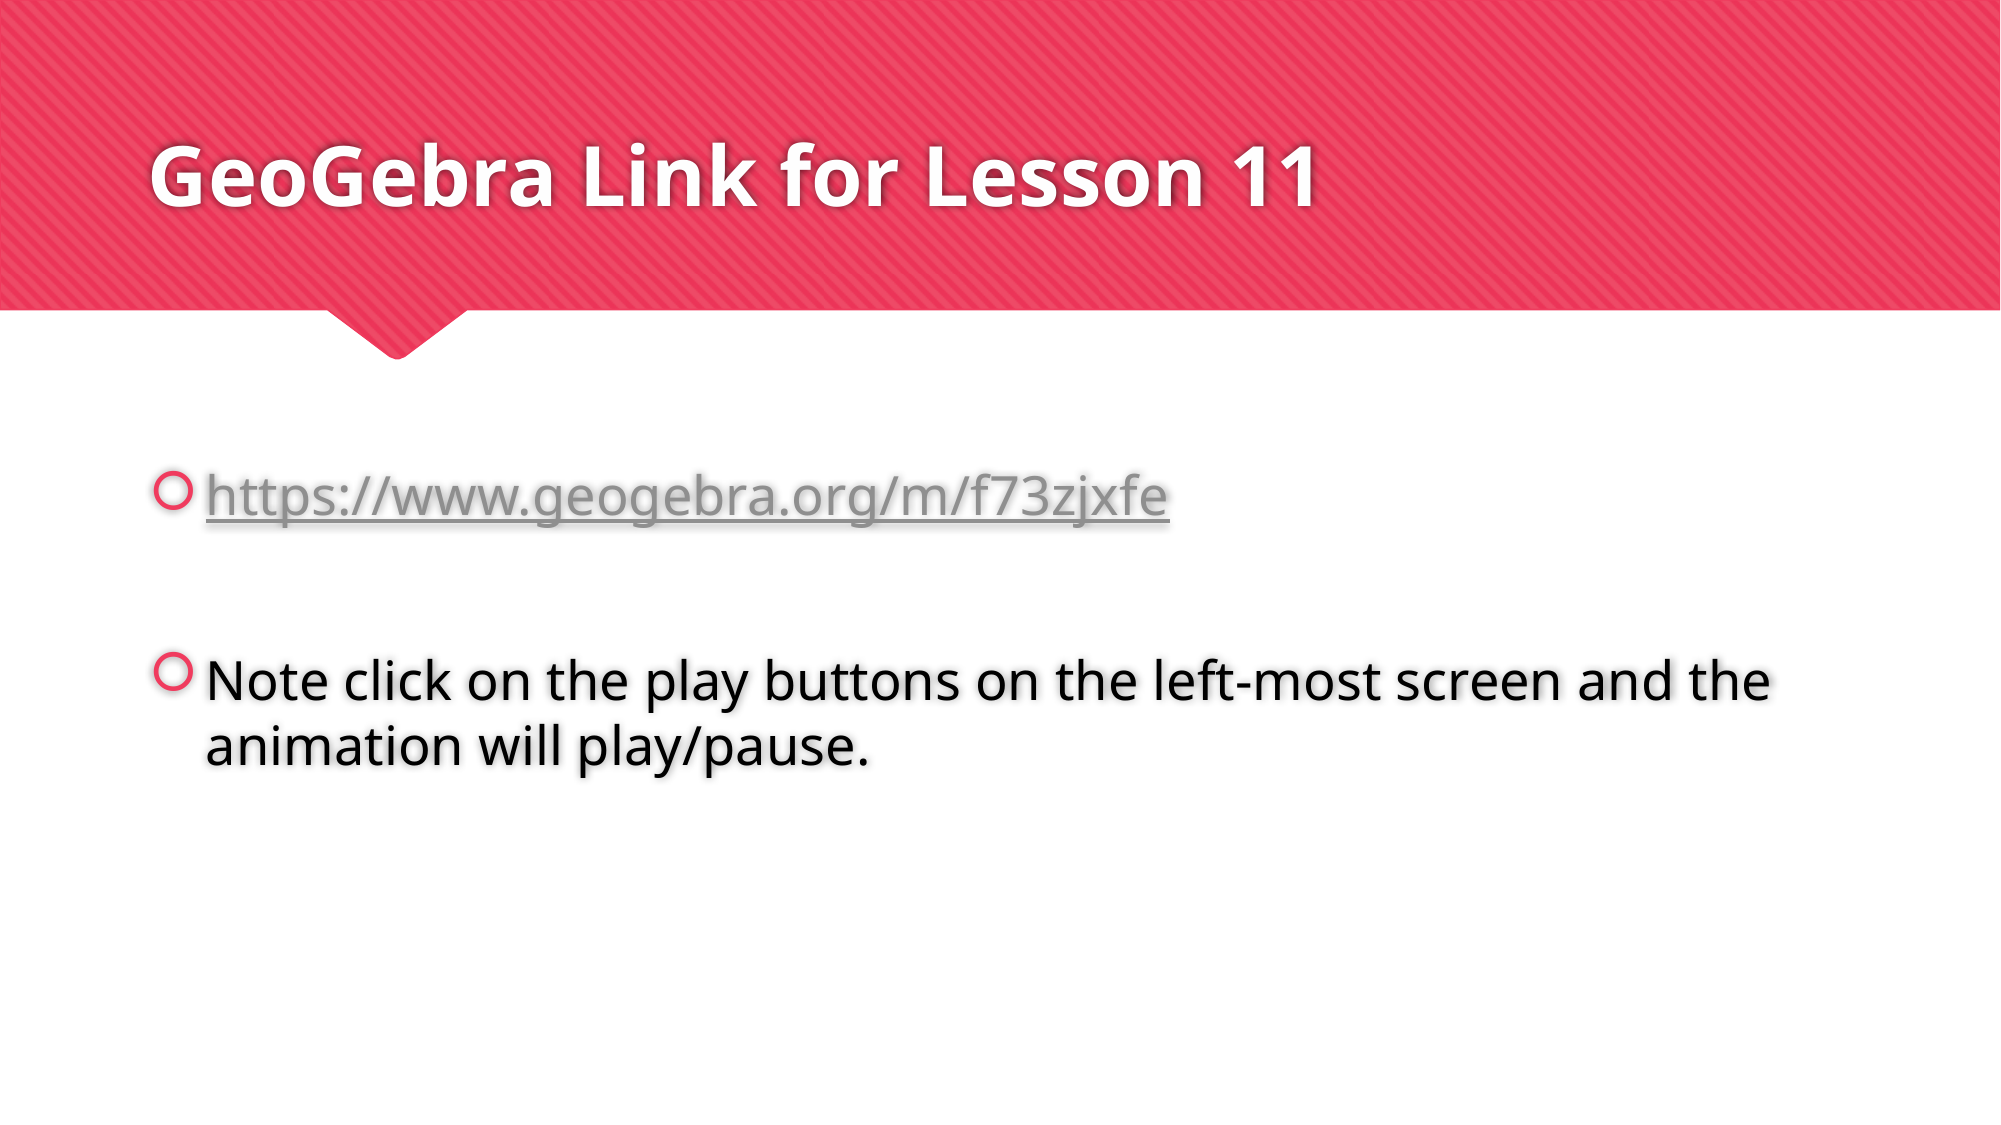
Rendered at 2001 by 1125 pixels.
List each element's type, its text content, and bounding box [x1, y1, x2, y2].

title GeoGebra Link for Lesson 11 [132, 71, 1868, 231]
list https://www.geogebra.org/m/f73zjxfe Note click on the play buttons on the left-most screen and the animation will play/pause. [134, 364, 1866, 962]
